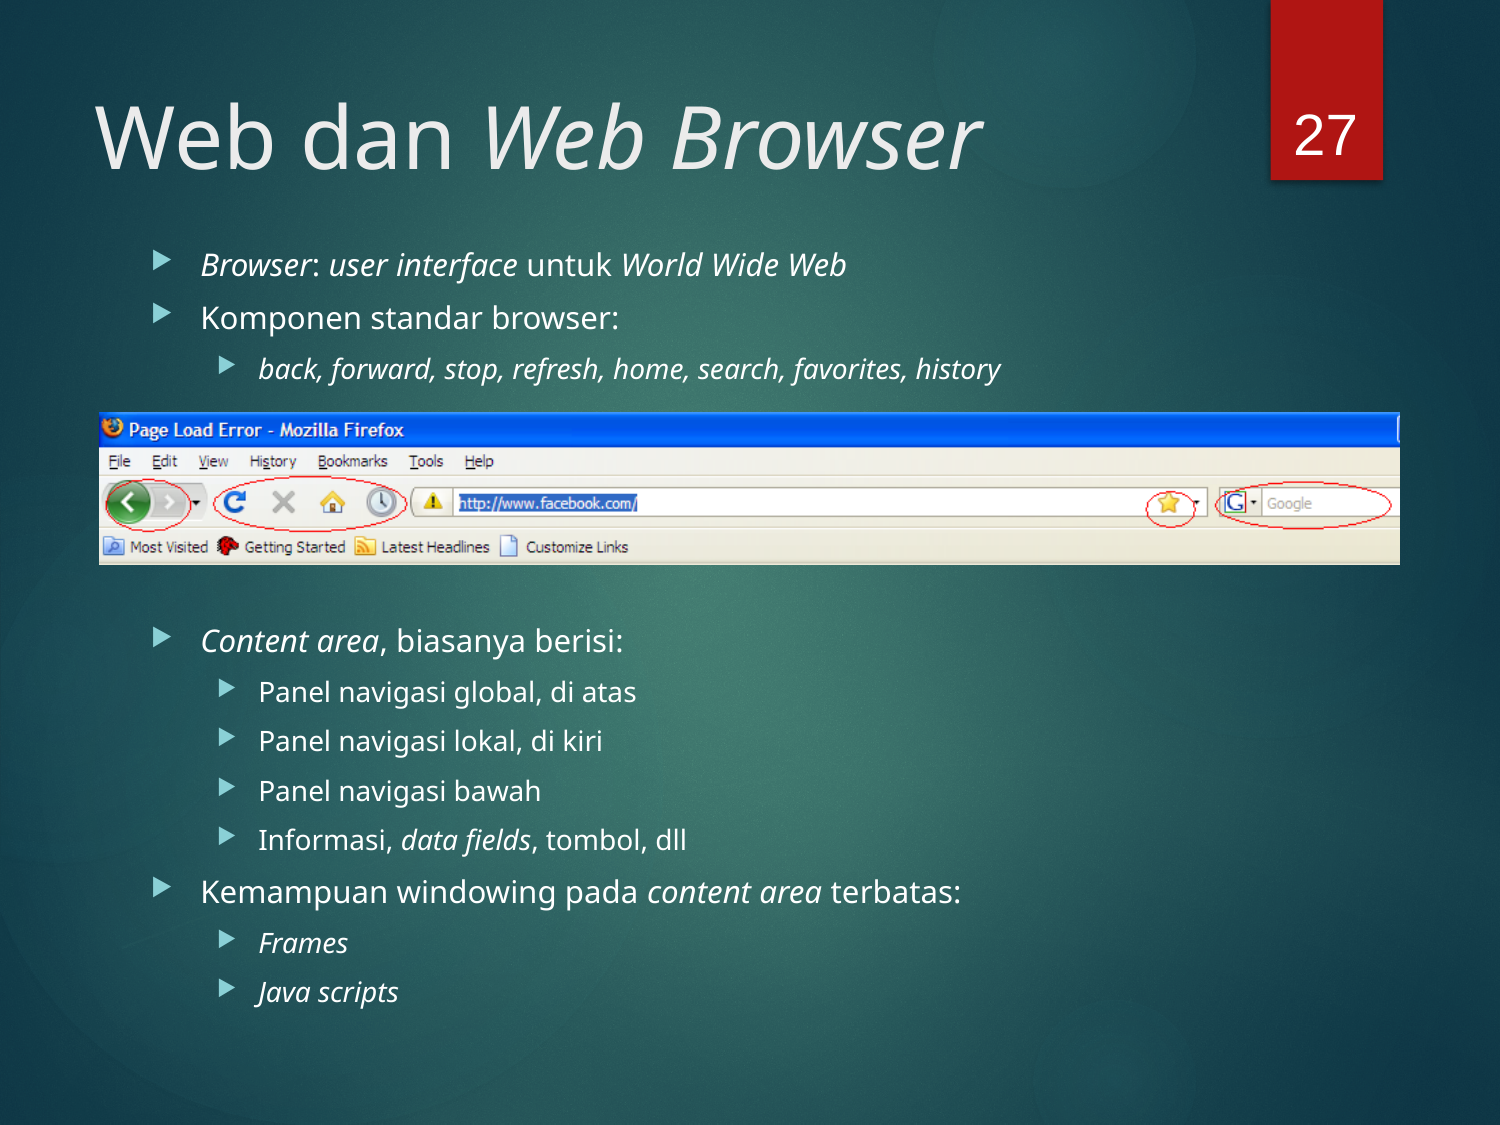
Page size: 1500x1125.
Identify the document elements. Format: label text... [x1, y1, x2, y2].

list Browser: user interface untuk World Wide Web Komponen standar browser: back, forward, stop, refresh, home, search, favorites, history Content area, biasanya berisi: Panel navigasi global, di atas Panel navigasi lokal, di kiri Panel navigasi bawah Informasi, data fields, tombol, dll Kemampuan windowing pada content area terbatas: Frames Java scripts [135, 237, 1237, 410]
picture [99, 412, 1401, 566]
slide_number 27 [1273, 48, 1378, 175]
title Web dan Web Browser [79, 74, 1237, 304]
list Browser: user interface untuk World Wide Web Komponen standar browser: back, forward, stop, refresh, home, search, favorites, history Content area, biasanya berisi: Panel navigasi global, di atas Panel navigasi lokal, di kiri Panel navigasi bawah Informasi, data fields, tombol, dll Kemampuan windowing pada content area terbatas: Frames Java scripts [135, 573, 1237, 1025]
